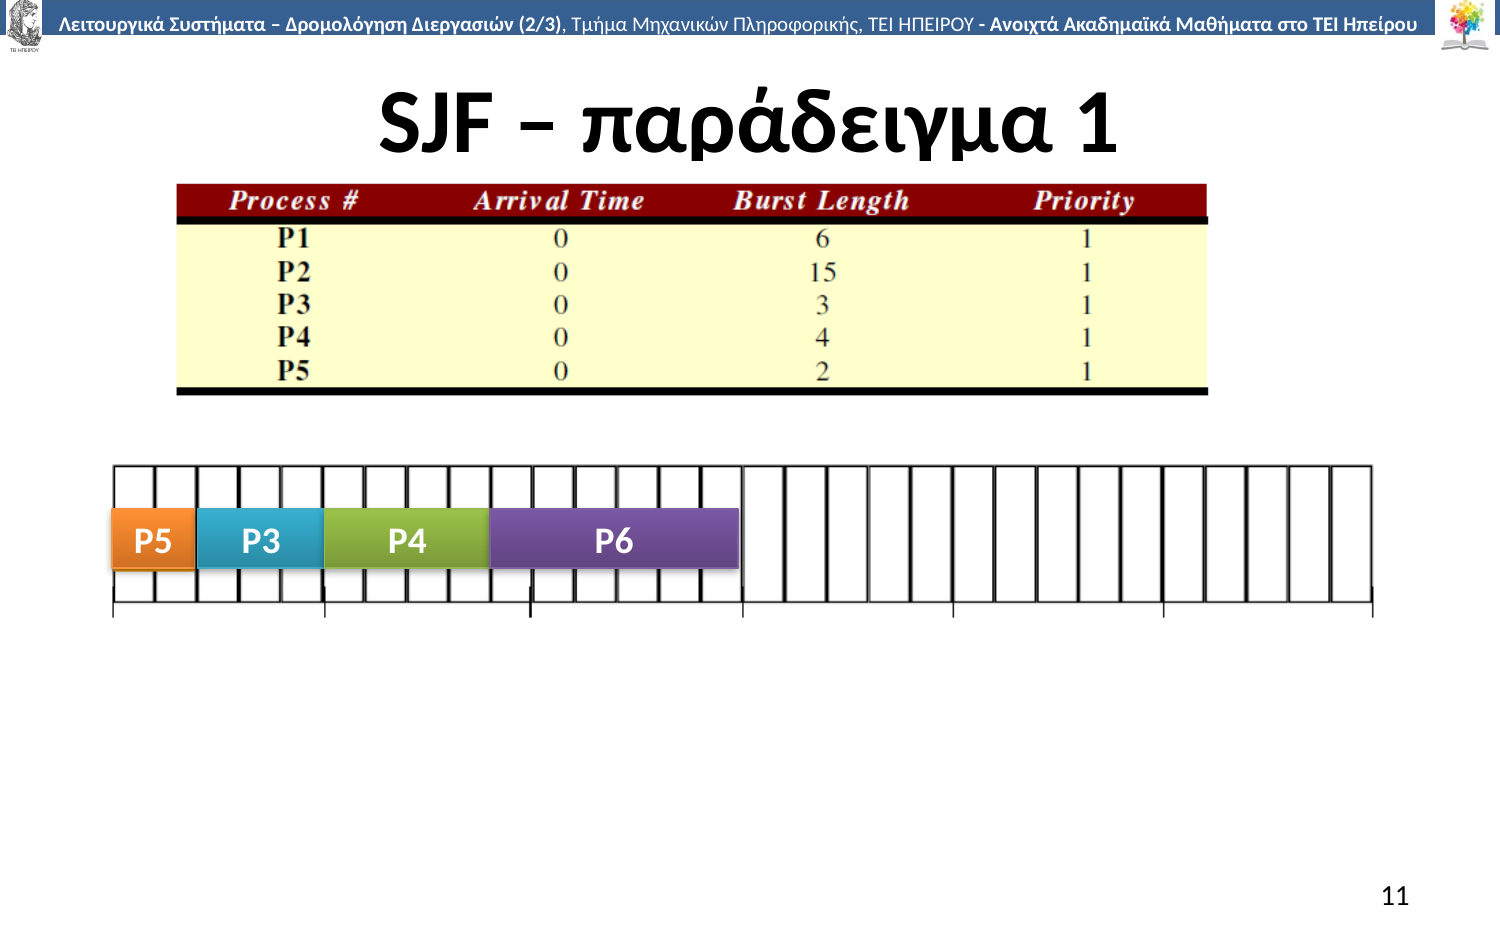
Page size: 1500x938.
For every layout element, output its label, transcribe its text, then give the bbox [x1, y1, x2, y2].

picture [88, 161, 1389, 626]
slide_number 11 [1074, 868, 1425, 919]
picture [1435, 0, 1495, 52]
picture [6, 0, 42, 54]
title SJF – παράδειγμα 1 [29, 37, 1471, 194]
